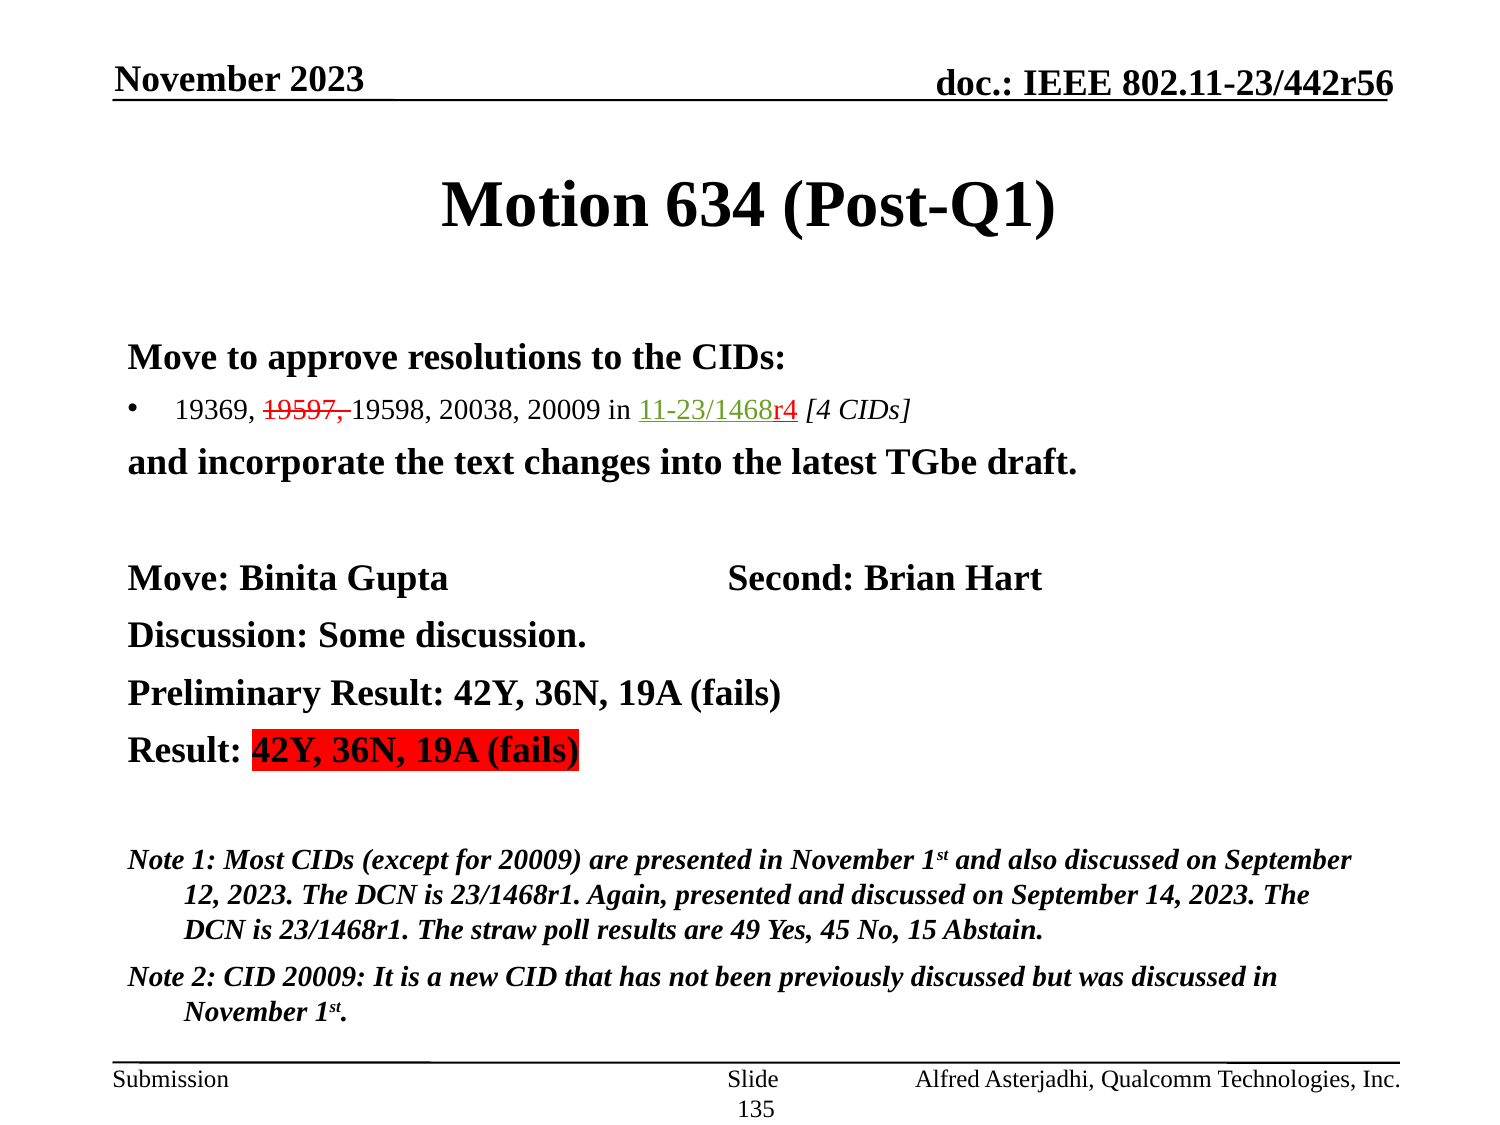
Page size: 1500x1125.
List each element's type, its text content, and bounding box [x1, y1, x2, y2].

title Motion 634 (Post-Q1) [112, 112, 1388, 288]
list Move to approve resolutions to the CIDs: 19369, 19597, 19598, 20038, 20009 in 11-23/1468r4 [4 CIDs] and incorporate the text changes into the latest TGbe draft. Move: Binita Gupta Second: Brian Hart Discussion: Some discussion. Preliminary Result: 42Y, 36N, 19A (fails) Result: 42Y, 36N, 19A (fails) Note 1: Most CIDs (except for 20009) are presented in November 1st and also discussed on September 12, 2023. The DCN is 23/1468r1. Again, presented and discussed on September 14, 2023. The DCN is 23/1468r1. The straw poll results are 49 Yes, 45 No, 15 Abstain. Note 2: CID 20009: It is a new CID that has not been previously discussed but was discussed in November 1st. [112, 324, 1388, 1000]
footer Alfred Asterjadhi, Qualcomm Technologies, Inc. [878, 1061, 1402, 1093]
slide_number Slide 135 [712, 1061, 800, 1123]
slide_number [114, 54, 423, 100]
